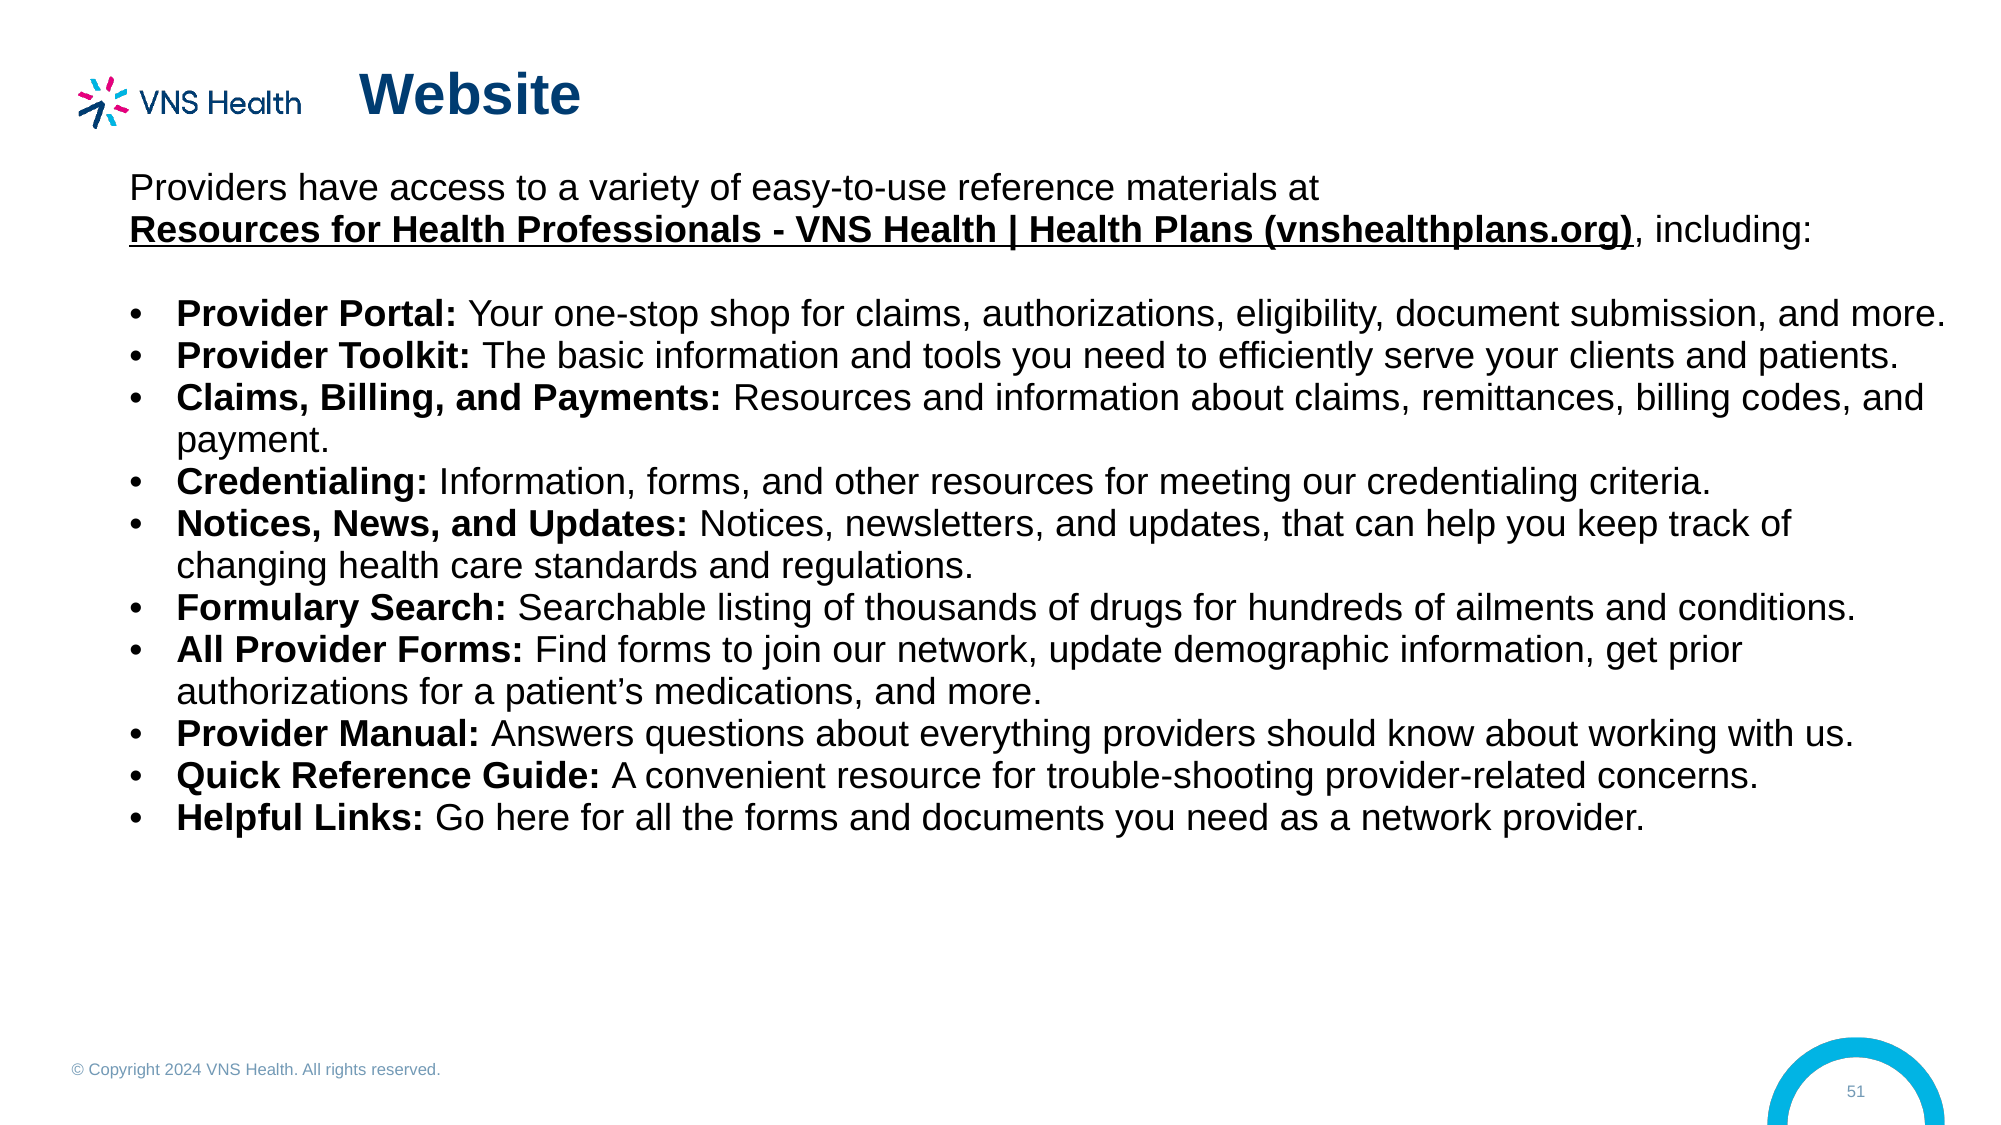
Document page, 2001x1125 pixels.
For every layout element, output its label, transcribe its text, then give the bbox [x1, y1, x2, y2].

picture [72, 70, 306, 135]
picture [1875, 1038, 1945, 1111]
title Website [359, 47, 1874, 127]
table_header Providers have access to a variety of easy-to-use reference materials at Resources for Health Professionals - VNS Health | Health Plans (vnshealthplans.org), including: Provider Portal: Your one-stop shop for claims, authorizations, eligibility, document submission, and more. Provider Toolkit: The basic information and tools you need to efficiently serve your clients and patients. Claims, Billing, and Payments: Resources and information about claims, remittances, billing codes, and payment. Credentialing: Information, forms, and other resources for meeting our credentialing criteria. Notices, News, and Updates: Notices, newsletters, and updates, that can help you keep track of changing health care standards and regulations. Formulary Search: Searchable listing of thousands of drugs for hundreds of ailments and conditions. All Provider Forms: Find forms to join our network, update demographic information, get prior authorizations for a patient’s medications, and more. Provider Manual: Answers questions about everything providers should know about working with us. Quick Reference Guide: A convenient resource for trouble-shooting provider-related concerns. Helpful Links: Go here for all the forms and documents you need as a network provider. [115, 160, 1966, 915]
picture [1768, 1038, 1837, 1108]
slide_number 51 [1787, 1056, 1925, 1125]
footer © Copyright 2024 VNS Health. All rights reserved. [56, 1049, 468, 1090]
